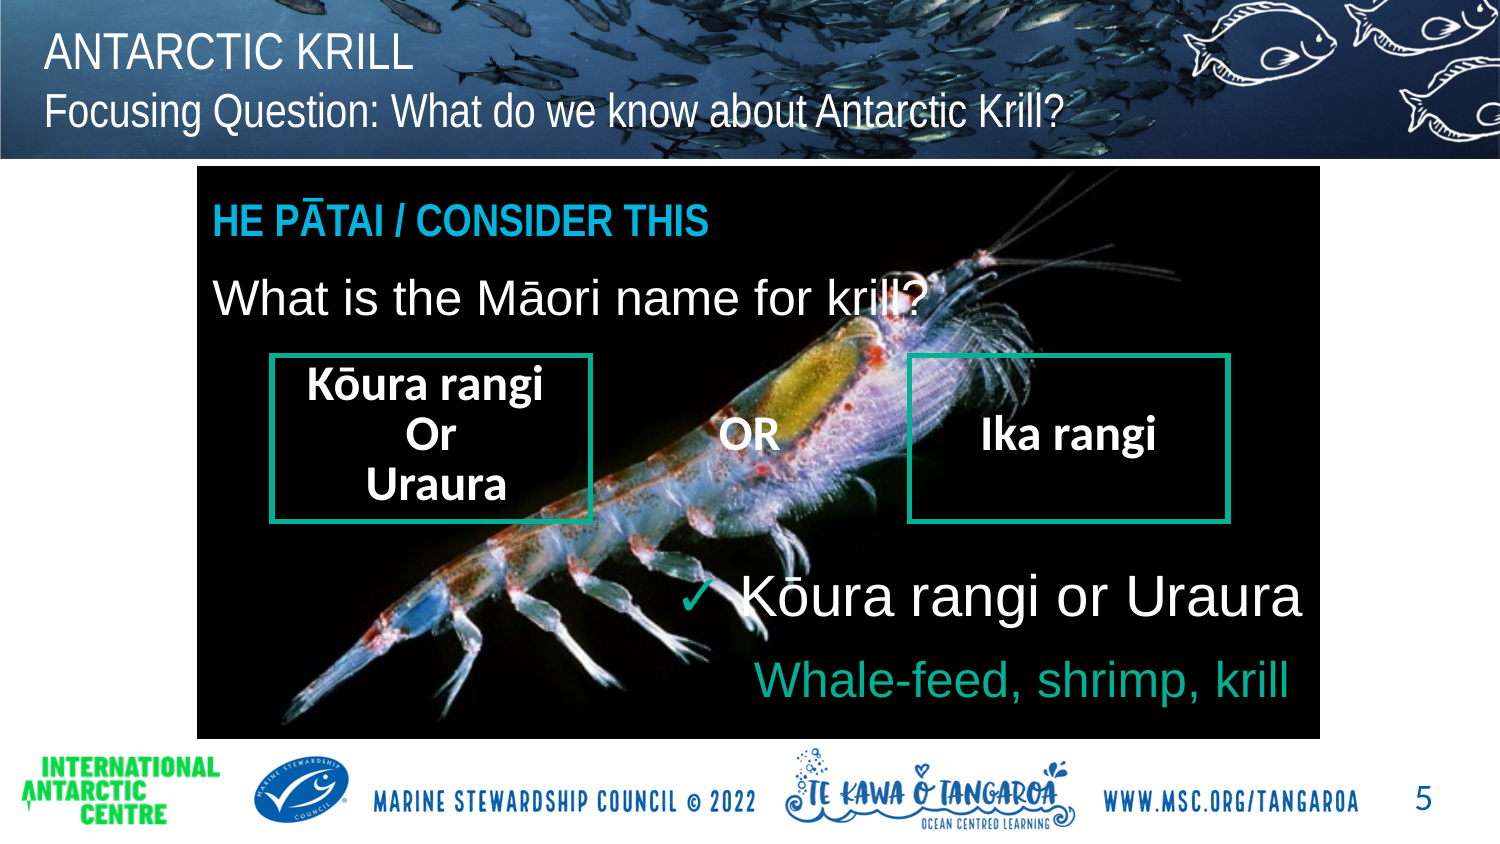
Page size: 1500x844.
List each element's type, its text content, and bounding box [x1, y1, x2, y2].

text_box HE PĀTAI / CONSIDER THIS What is the Māori name for krill? ✓ Kōura rangi or Uraura Whale-feed, shrimp, krill [197, 747, 1319, 783]
picture [21, 741, 1381, 844]
picture [197, 166, 1320, 740]
text_box ANTARCTIC KRILL Focusing Question: What do we know about Antarctic Krill? [28, 8, 1378, 146]
picture [0, 0, 1500, 182]
